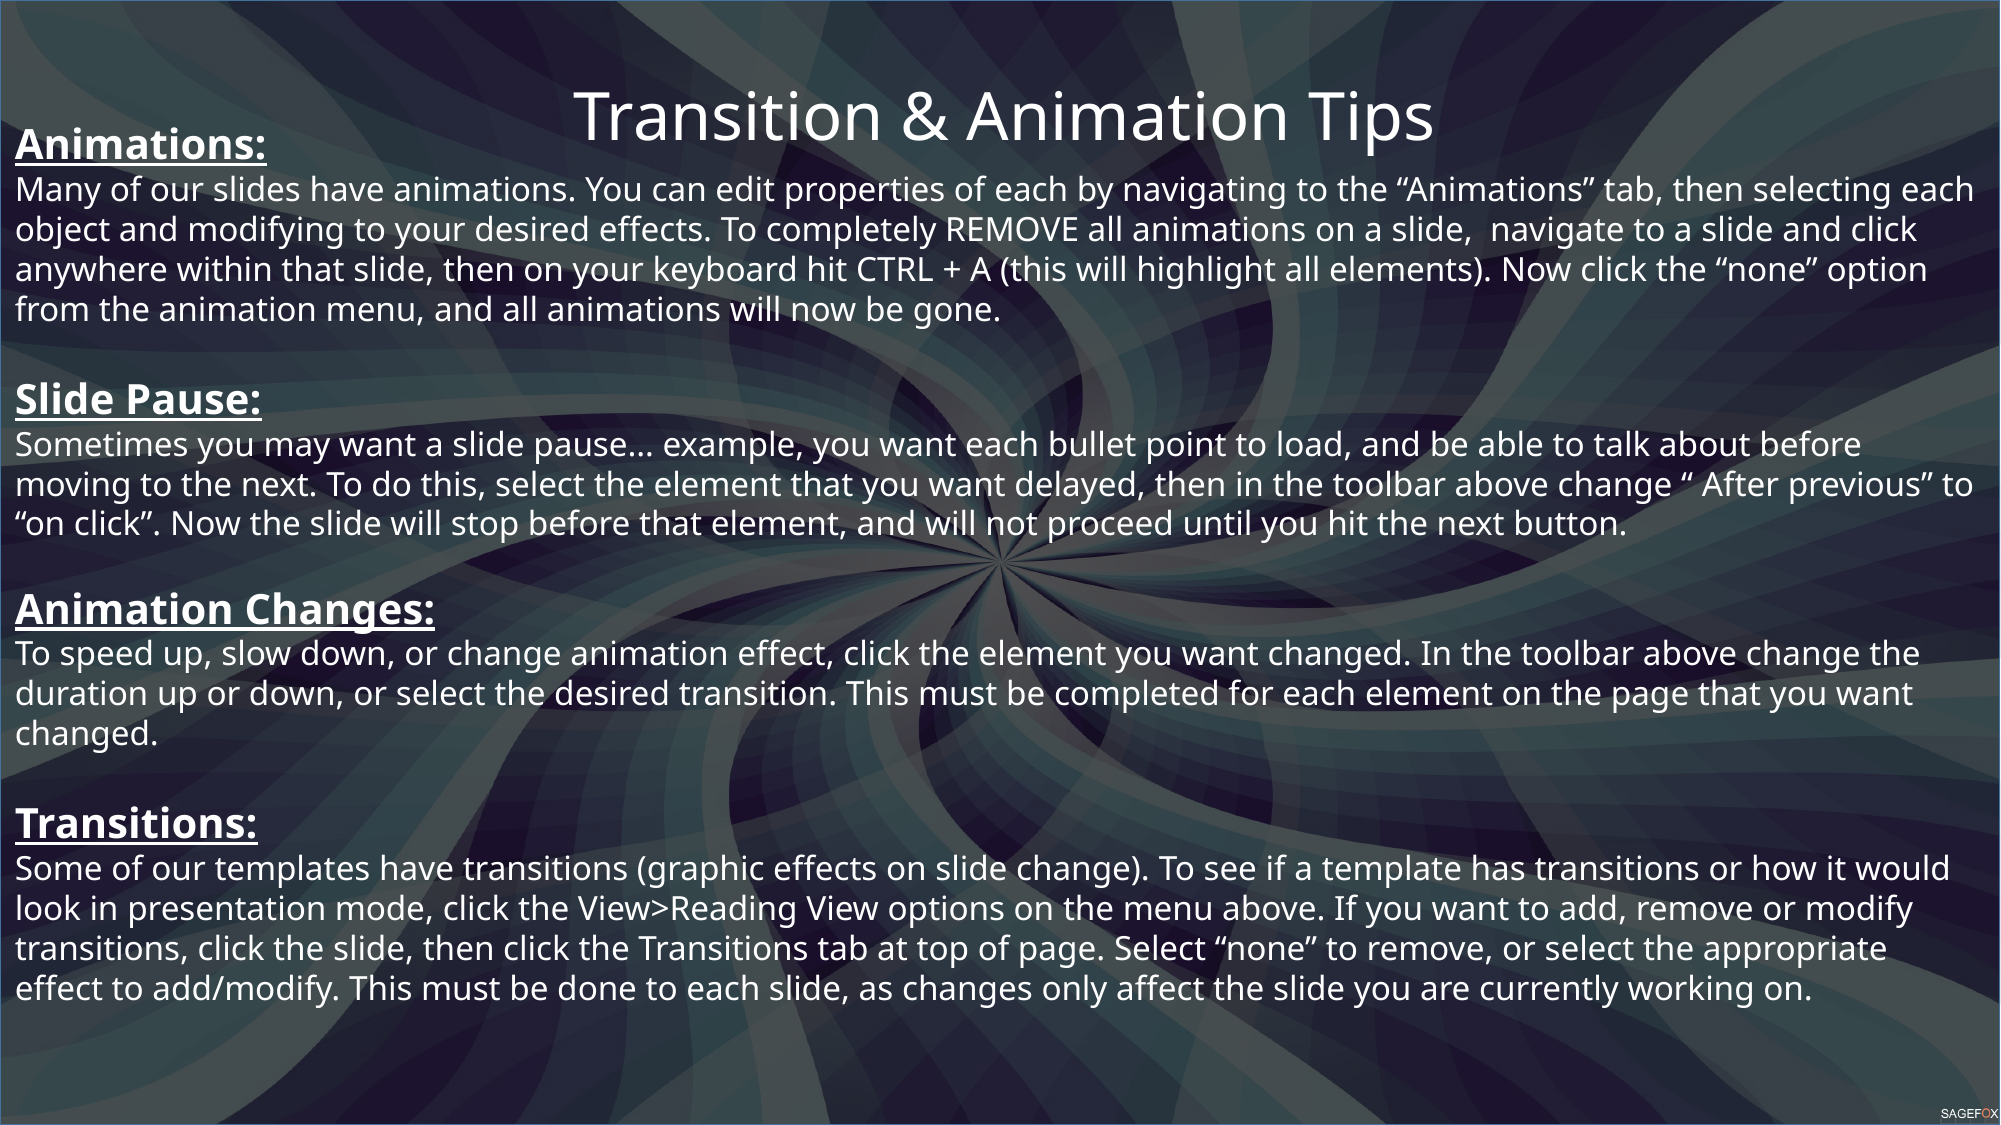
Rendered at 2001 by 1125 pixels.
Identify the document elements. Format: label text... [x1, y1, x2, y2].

title Transition & Animation Tips [477, 59, 1532, 177]
text_box Animations: Many of our slides have animations. You can edit properties of each by navigating to the “Animations” tab, then selecting each object and modifying to your desired effects. To completely REMOVE all animations on a slide, navigate to a slide and click anywhere within that slide, then on your keyboard hit CTRL + A (this will highlight all elements). Now click the “none” option from the animation menu, and all animations will now be gone. Slide Pause: Sometimes you may want a slide pause… example, you want each bullet point to load, and be able to talk about before moving to the next. To do this, select the element that you want delayed, then in the toolbar above change “ After previous” to “on click”. Now the slide will stop before that element, and will not proceed until you hit the next button. Animation Changes: To speed up, slow down, or change animation effect, click the element you want changed. In the toolbar above change the duration up or down, or select the desired transition. This must be completed for each element on the page that you want changed. Transitions: Some of our templates have transitions (graphic effects on slide change). To see if a template has transitions or how it would look in presentation mode, click the View>Reading View options on the menu above. If you want to add, remove or modify transitions, click the slide, then click the Transitions tab at top of page. Select “none” to remove, or select the appropriate effect to add/modify. This must be done to each slide, as changes only affect the slide you are currently working on. [0, 0, 2000, 1125]
